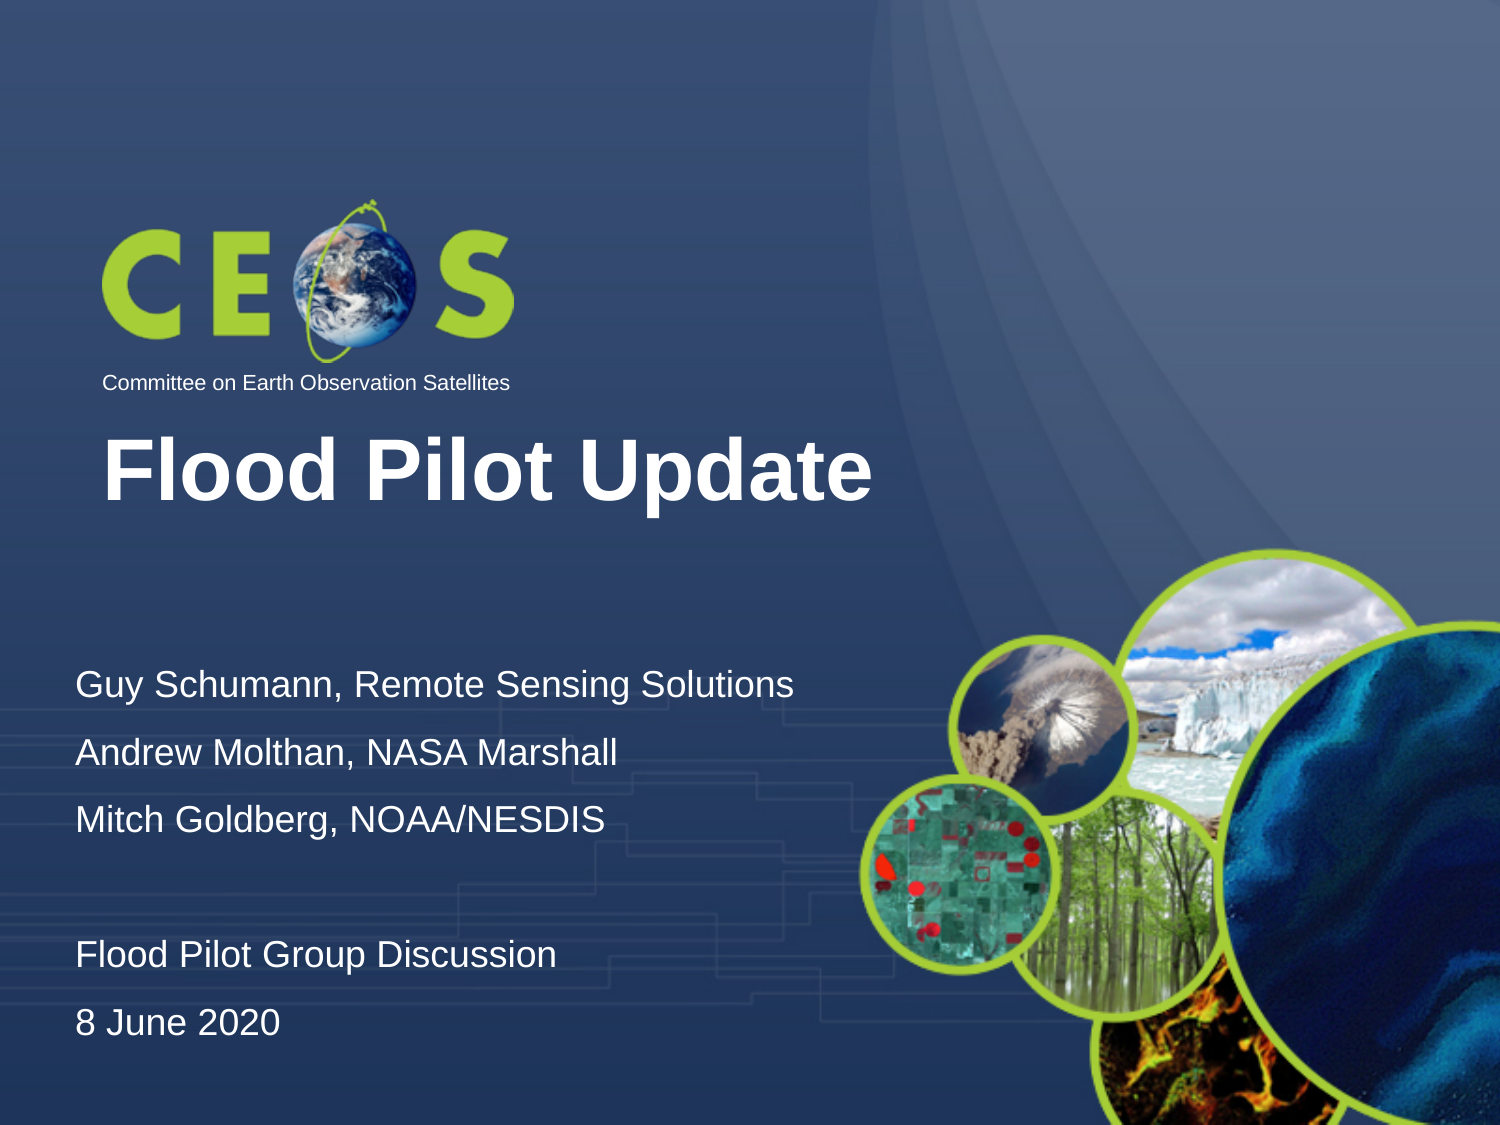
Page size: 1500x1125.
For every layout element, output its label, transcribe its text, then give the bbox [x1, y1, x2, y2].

text_box Committee on Earth Observation Satellites [102, 368, 563, 403]
title Flood Pilot Update [102, 412, 1150, 576]
picture [0, 0, 1500, 1125]
text_box Guy Schumann, Remote Sensing Solutions Andrew Molthan, NASA Marshall Mitch Goldberg, NOAA/NESDIS Flood Pilot Group Discussion 8 June 2020 [75, 637, 986, 1055]
picture [1435, 1058, 1443, 1065]
